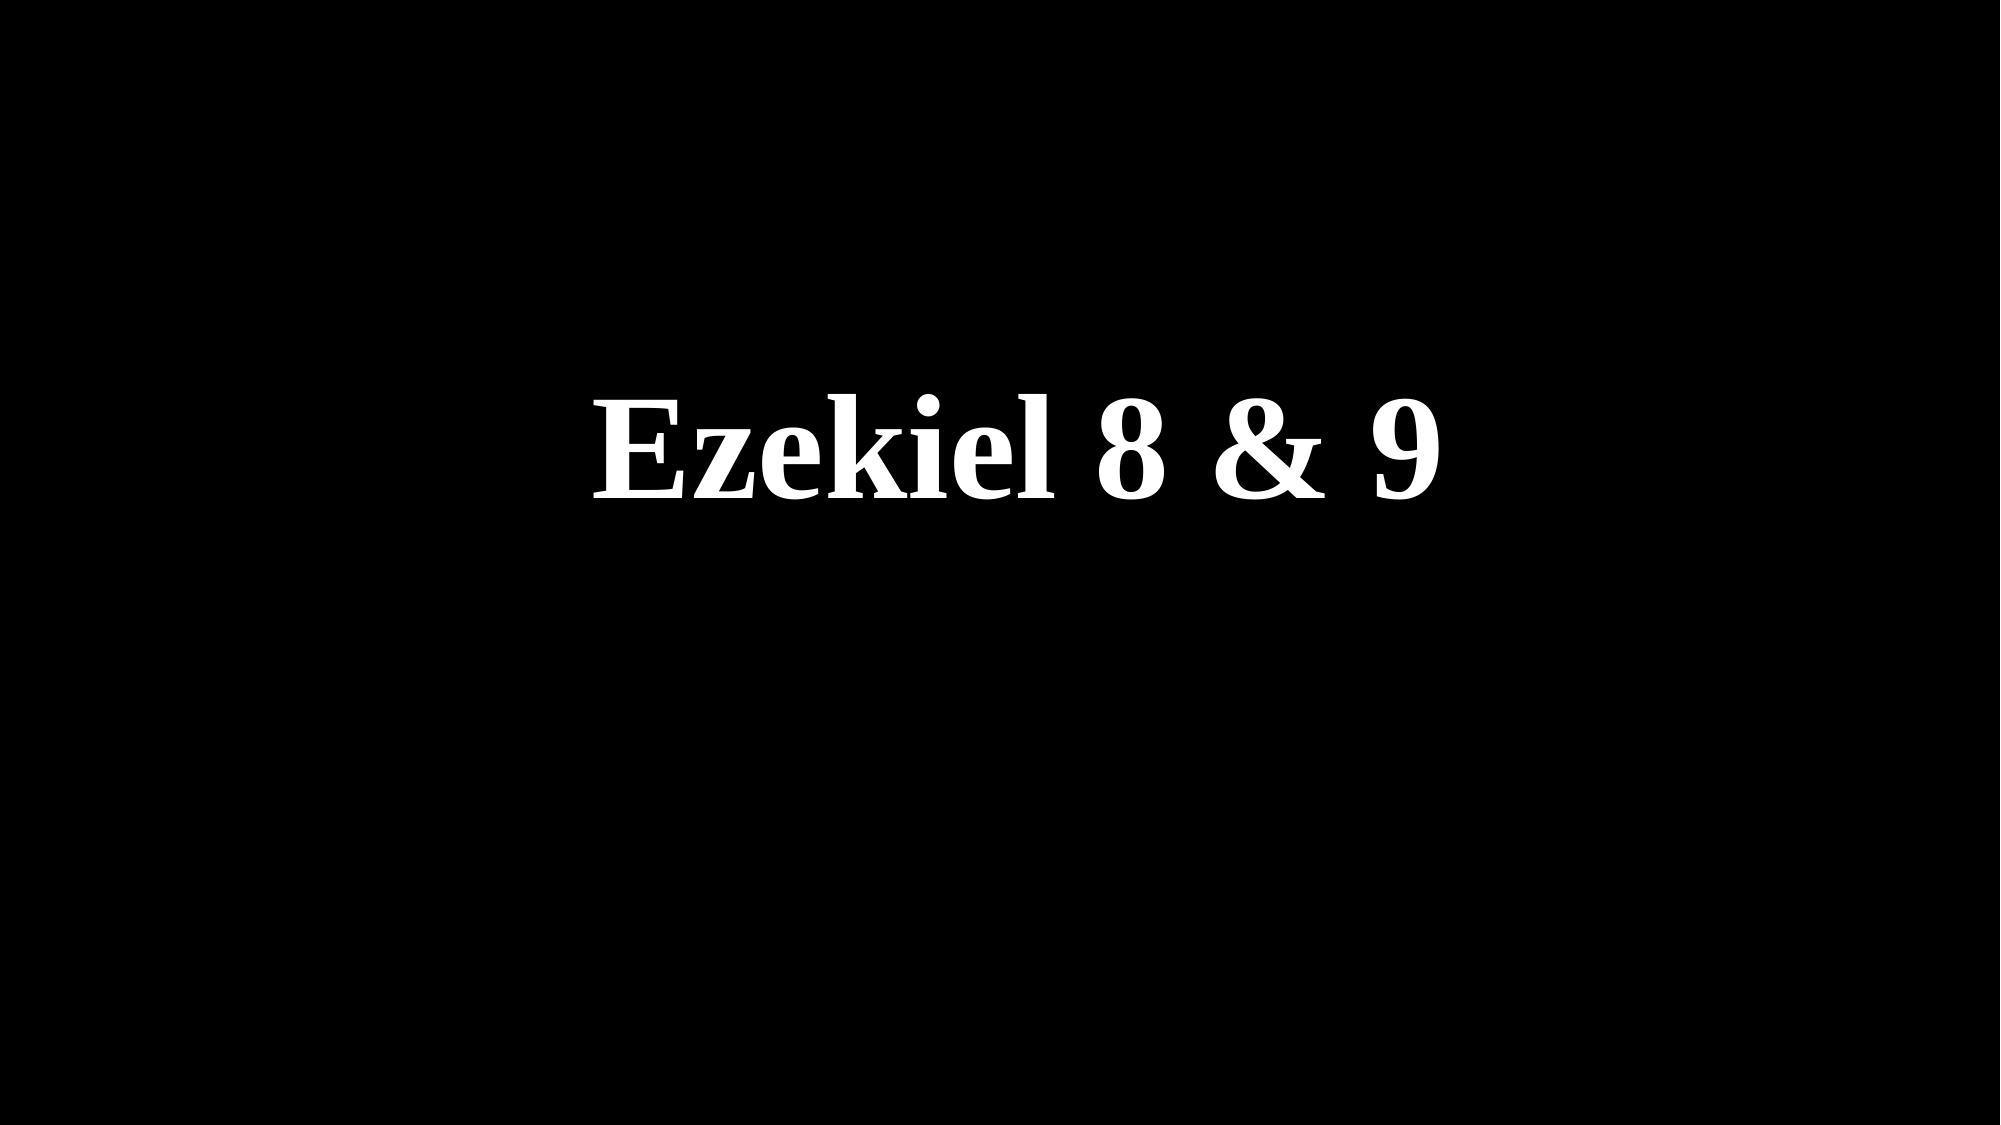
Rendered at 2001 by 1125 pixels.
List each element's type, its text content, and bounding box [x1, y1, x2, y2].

text_box Ezekiel 8 & 9 [301, 340, 1736, 536]
